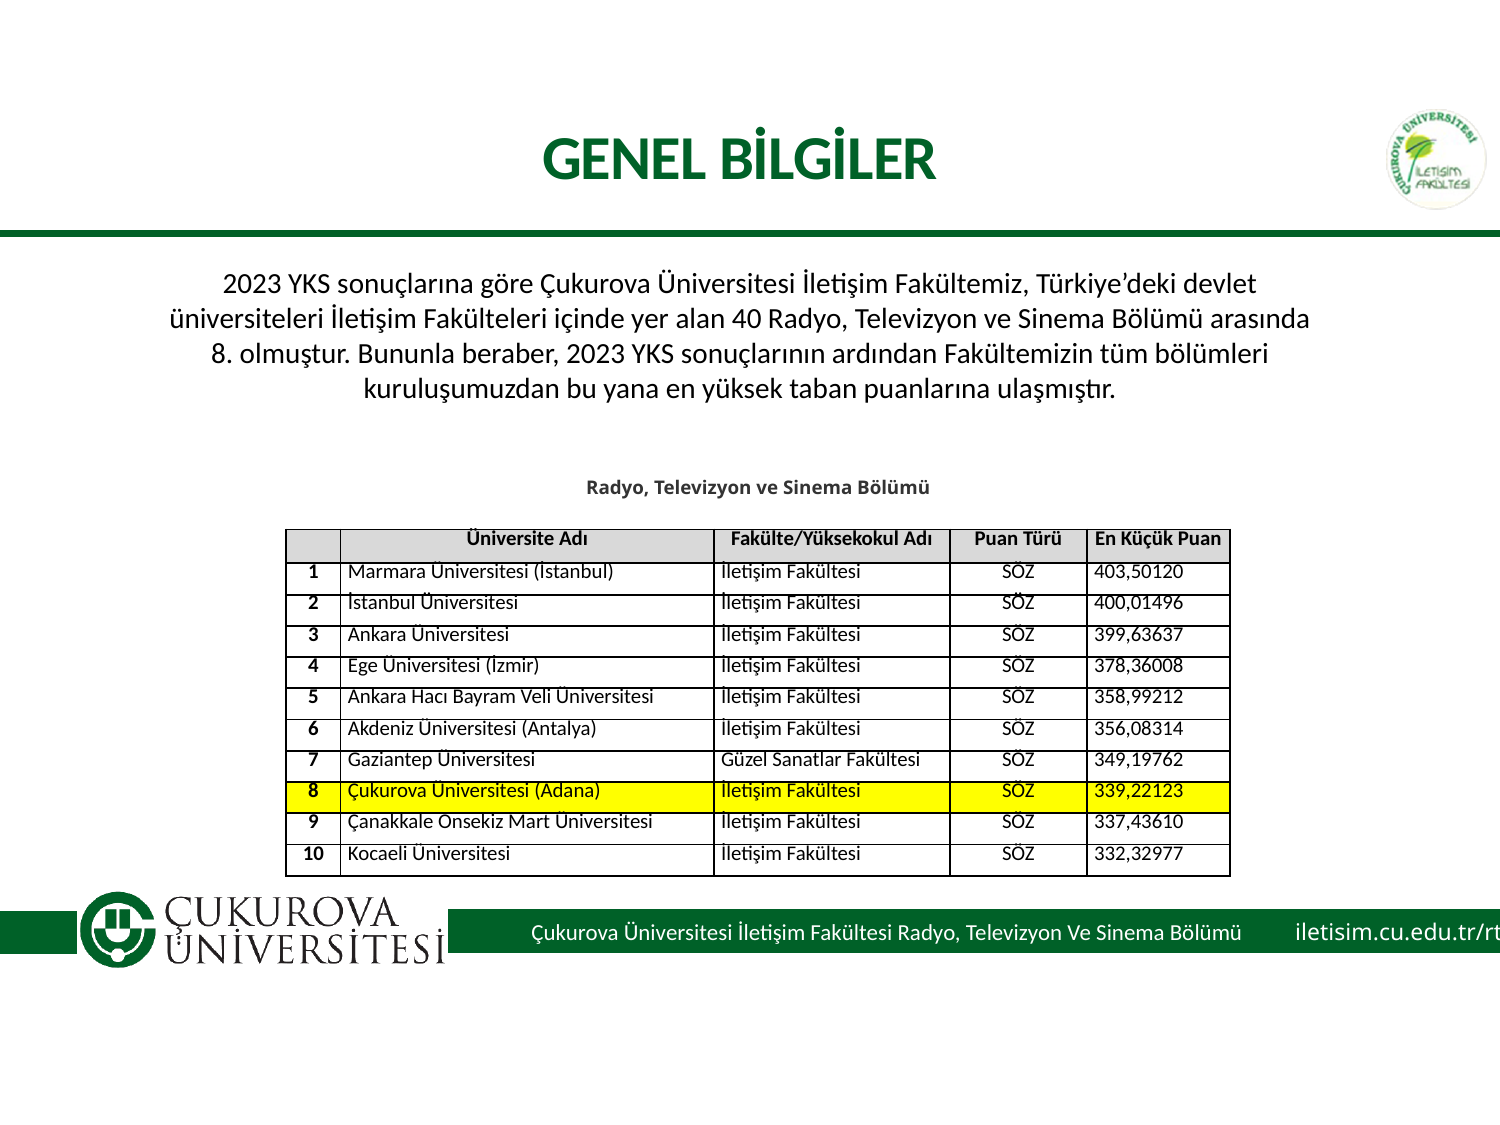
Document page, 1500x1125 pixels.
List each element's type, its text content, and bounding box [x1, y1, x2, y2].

picture [1386, 109, 1487, 210]
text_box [0, 230, 1500, 970]
text_box GENEL BİLGİLER [286, 115, 1195, 198]
text_box [121, 123, 1359, 230]
